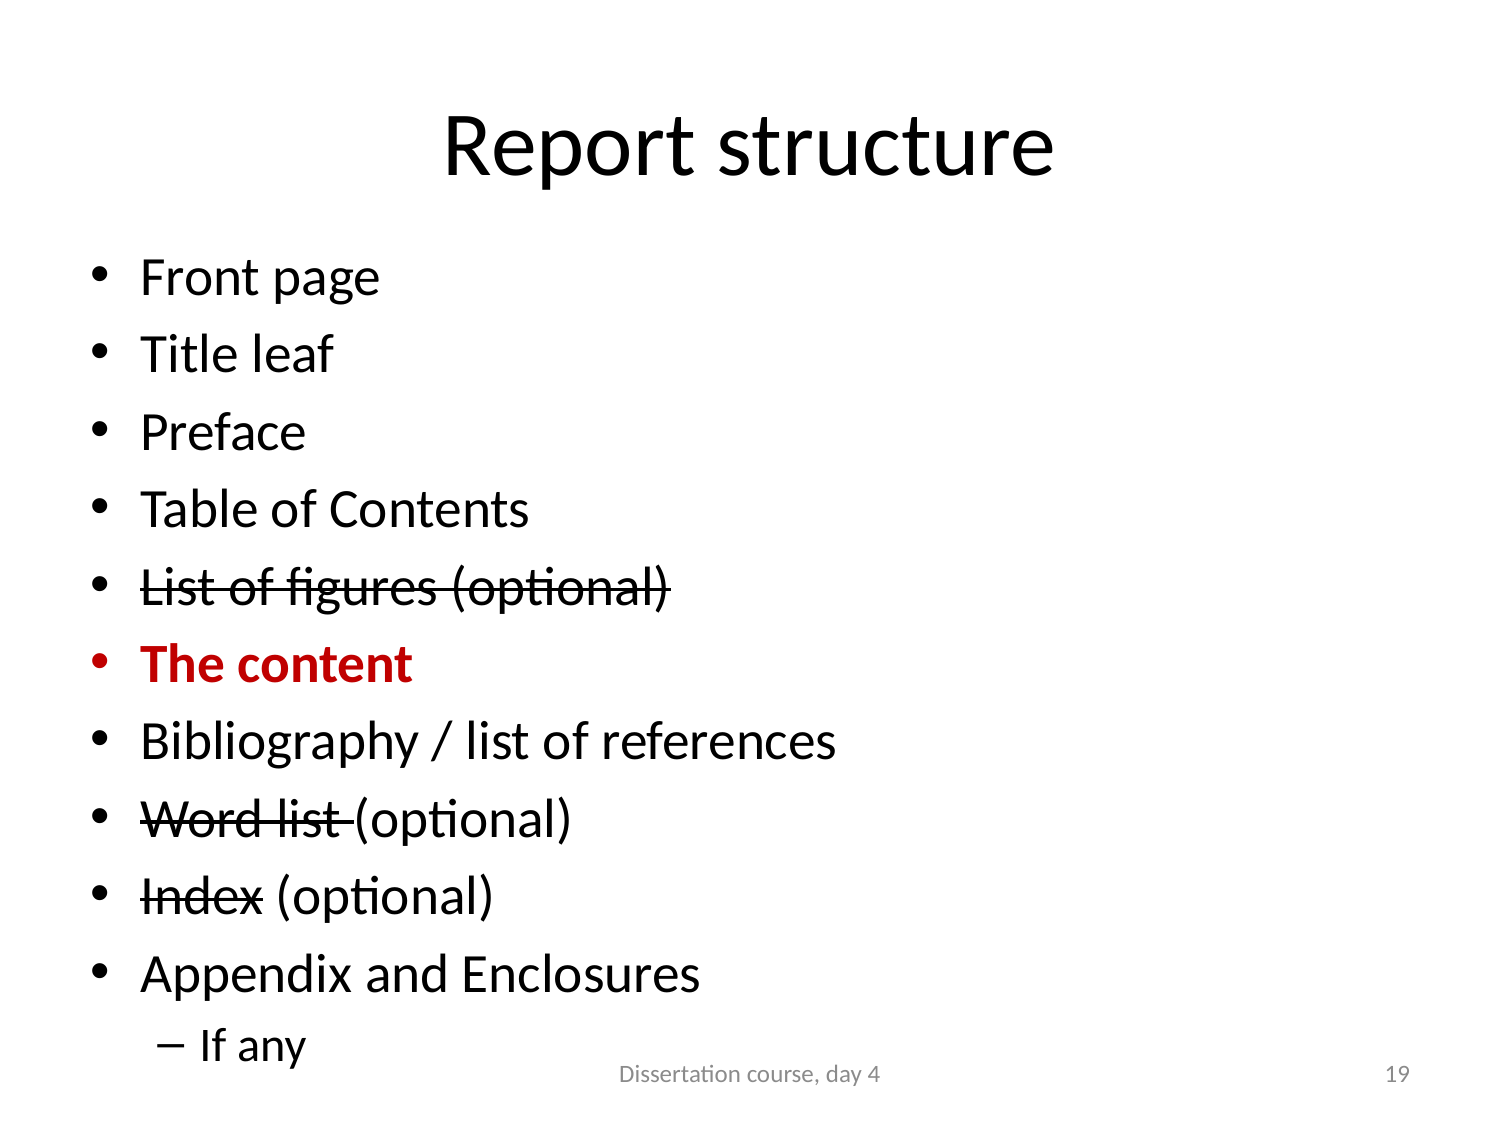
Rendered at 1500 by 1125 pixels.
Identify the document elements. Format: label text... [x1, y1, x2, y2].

title Report structure [75, 45, 1425, 232]
slide_number 19 [1074, 1042, 1425, 1103]
footer Dissertation course, day 4 [512, 1042, 988, 1103]
list Front page Title leaf Preface Table of Contents List of figures (optional) The content Bibliography / list of references Word list (optional) Index (optional) Appendix and Enclosures If any [75, 232, 1425, 1083]
